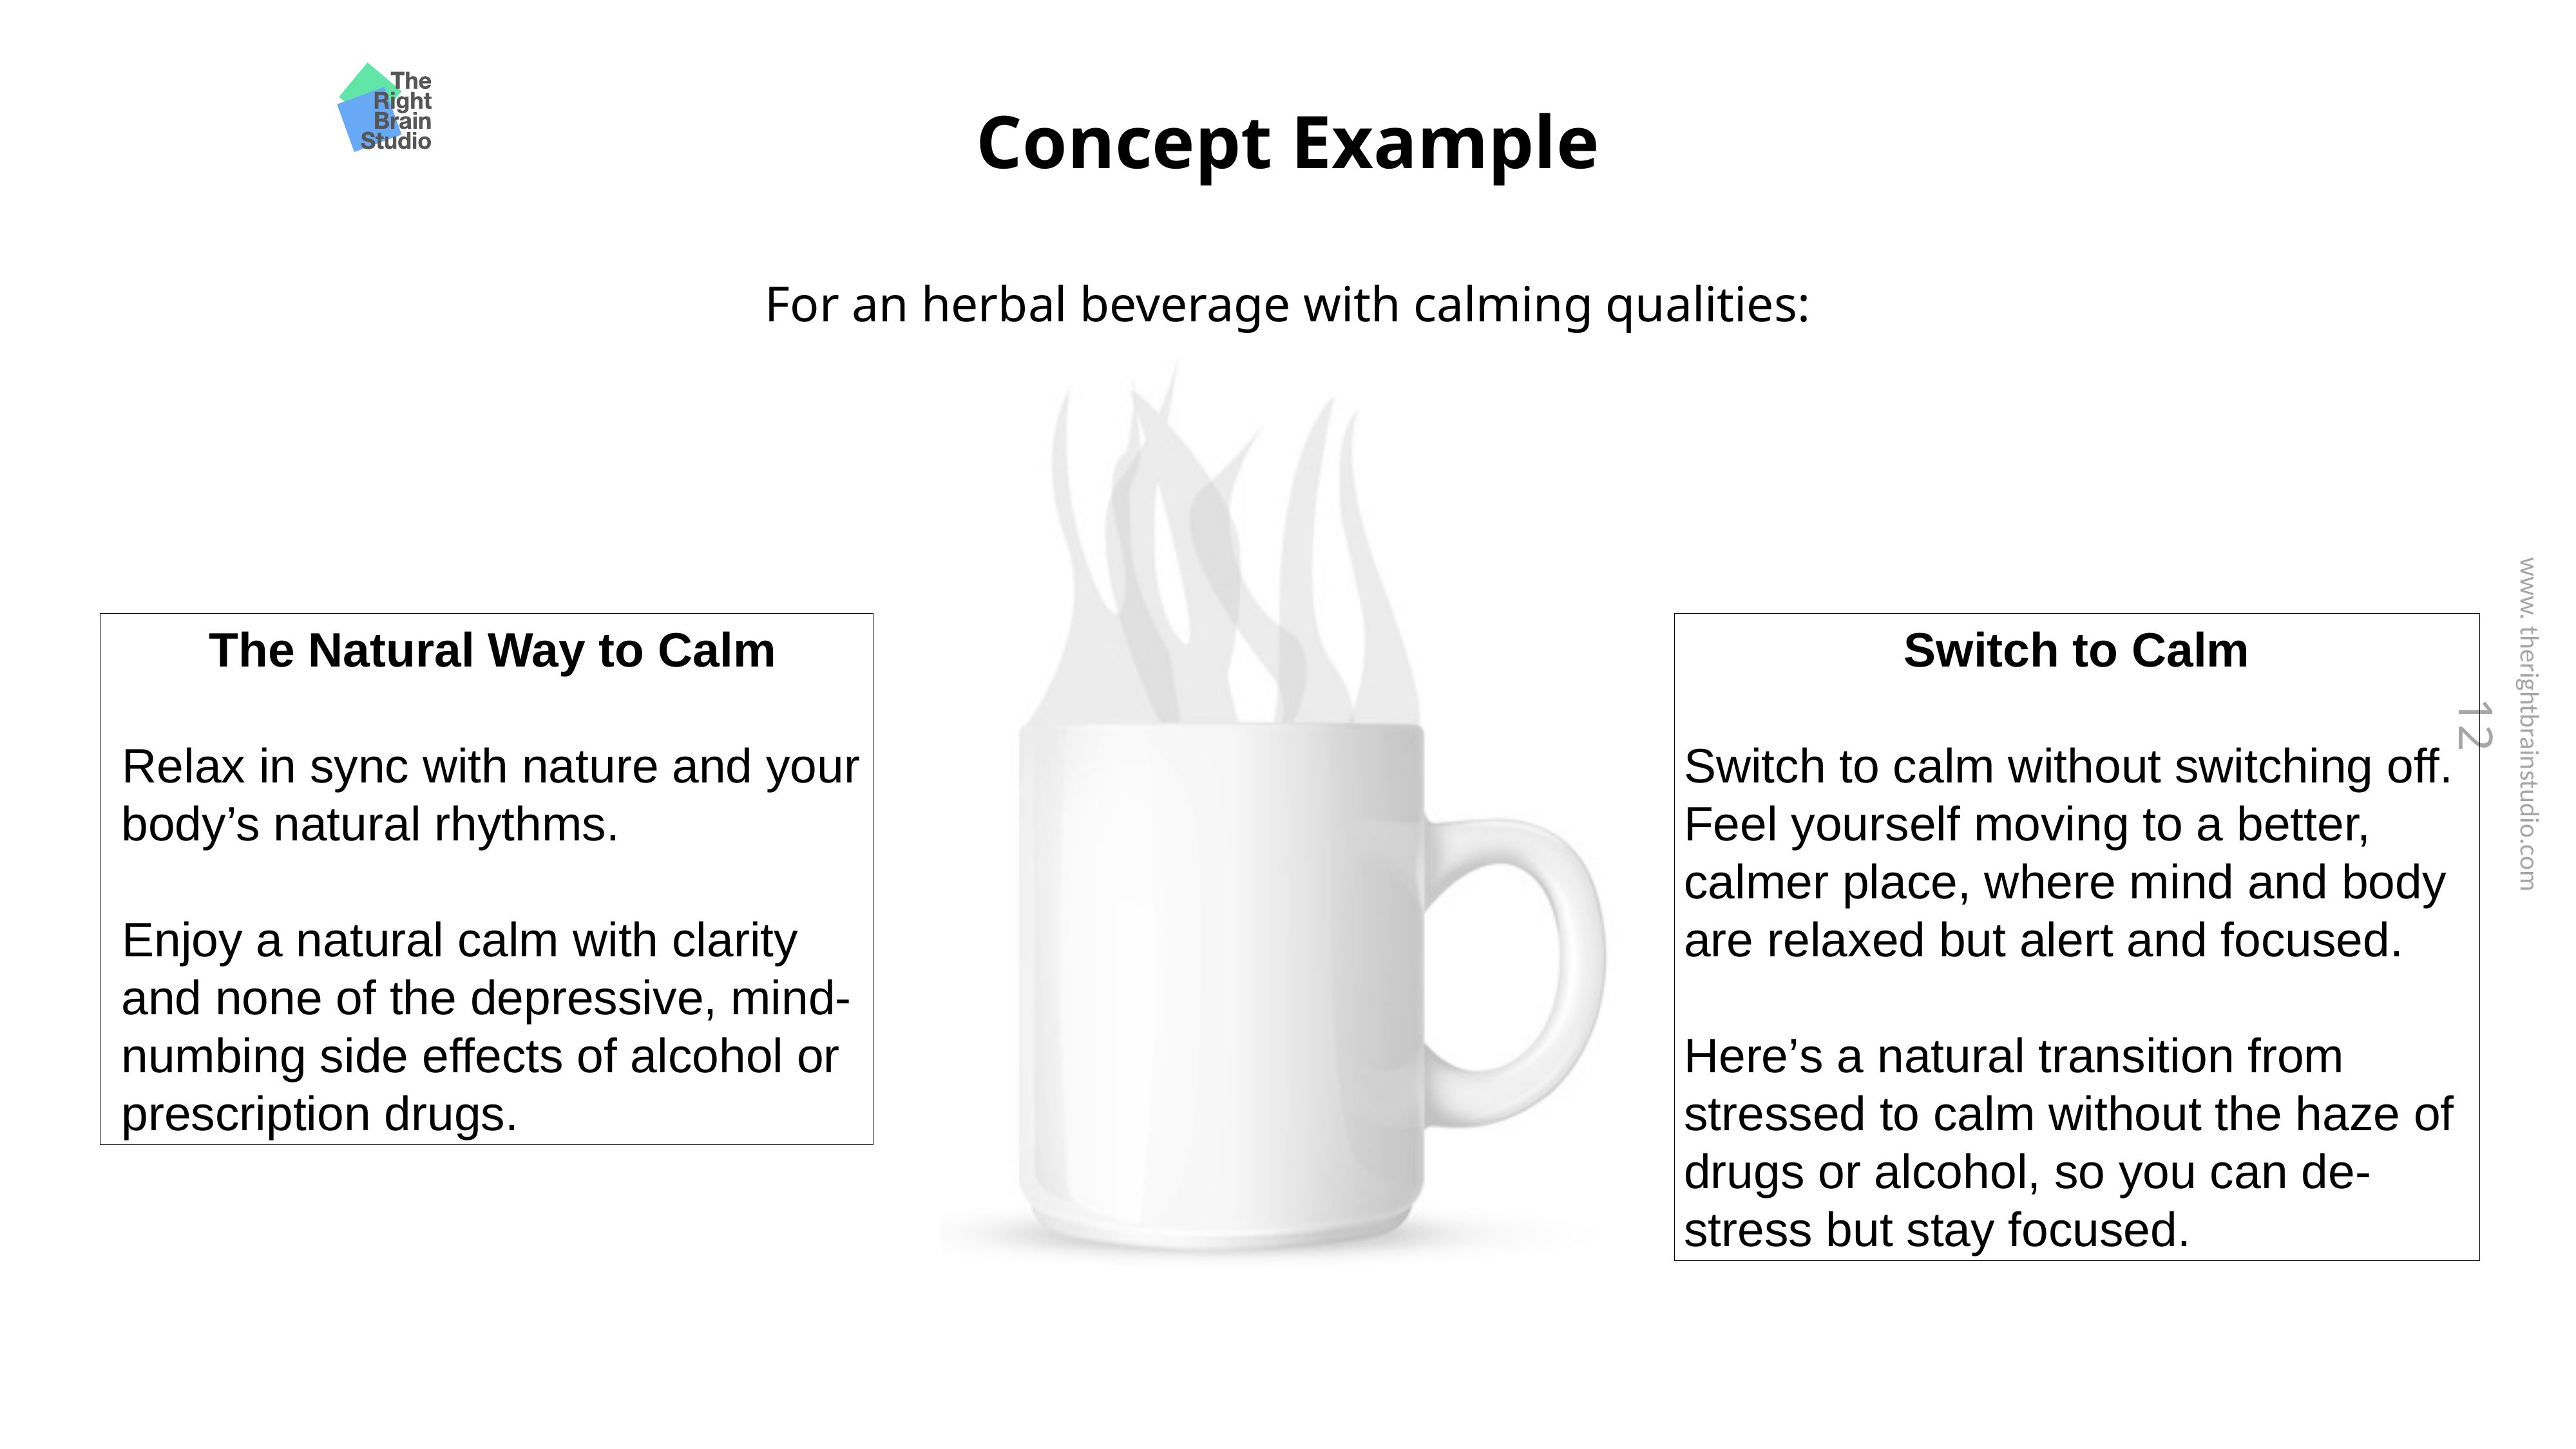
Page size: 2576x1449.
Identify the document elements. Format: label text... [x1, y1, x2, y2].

title Concept Example [927, 80, 1649, 209]
slide_number 11 [2436, 435, 2513, 1014]
text_box Switch to Calm Switch to calm without switching off. Feel yourself moving to a better, calmer place, where mind and body are relaxed but alert and focused. Here’s a natural transition from stressed to calm without the haze of drugs or alcohol, so you can de-stress but stay focused. [1674, 613, 2480, 1261]
picture [941, 359, 1635, 1274]
text_box The Natural Way to Calm Relax in sync with nature and your body’s natural rhythms. Enjoy a natural calm with clarity and none of the depressive, mind-numbing side effects of alcohol or prescription drugs. [100, 613, 873, 1145]
list For an herbal beverage with calming qualities: [721, 275, 1855, 388]
